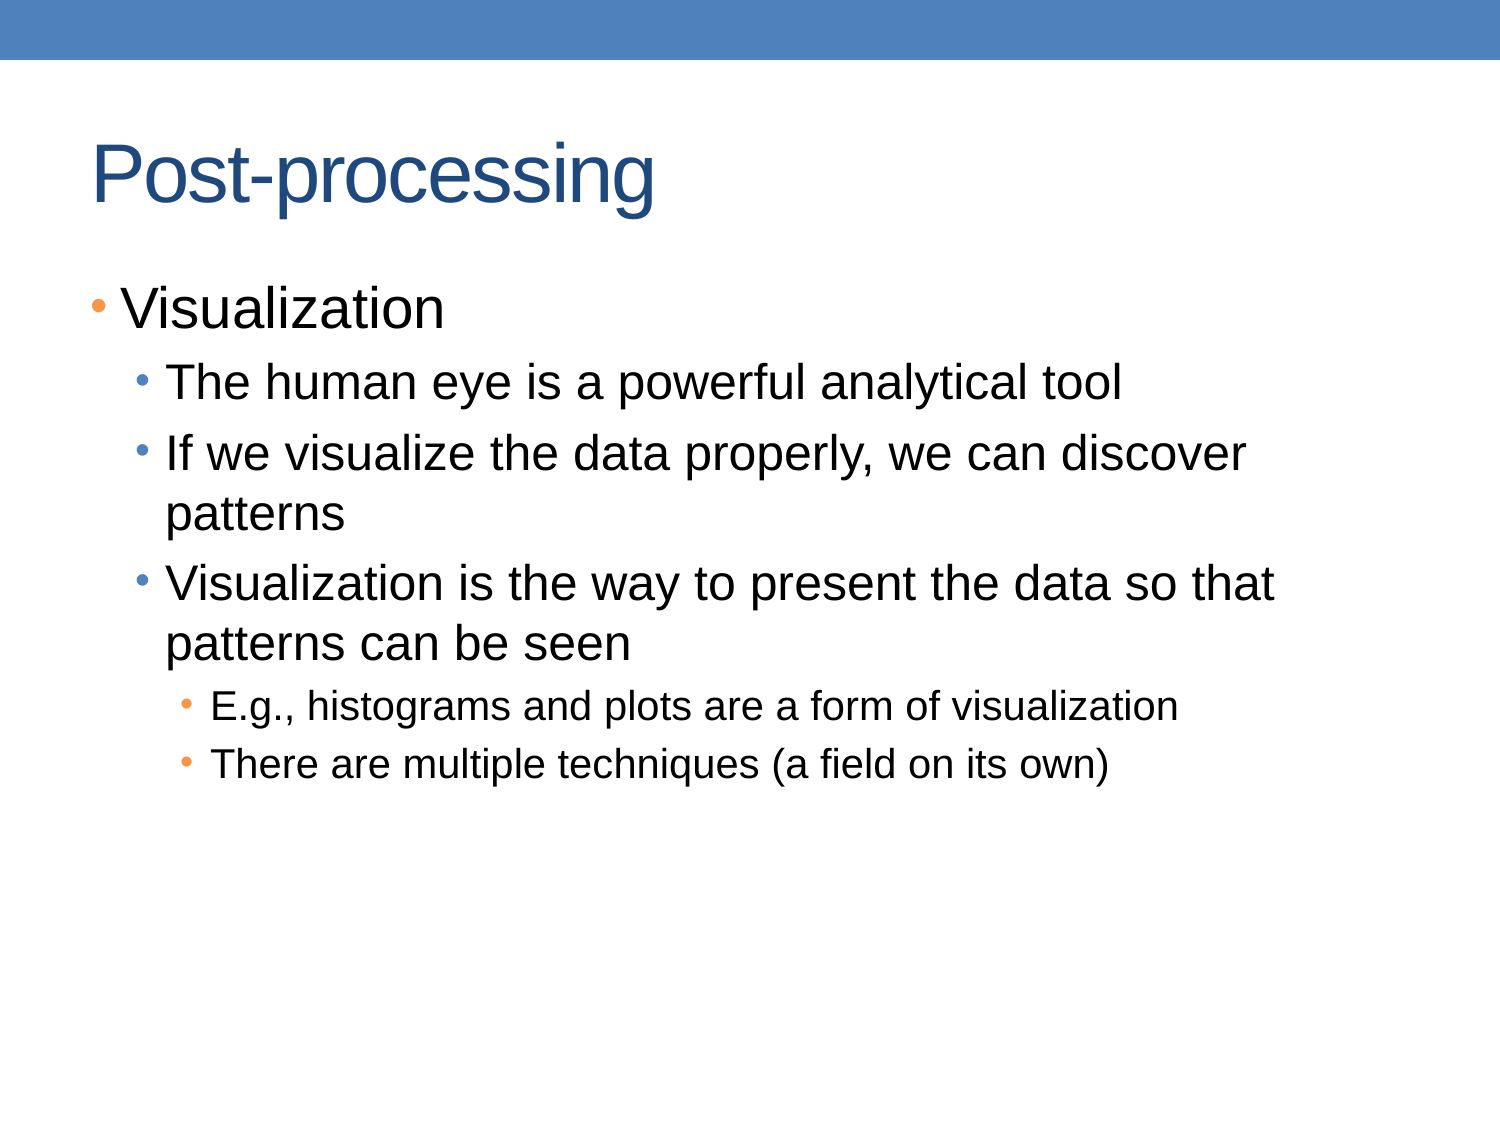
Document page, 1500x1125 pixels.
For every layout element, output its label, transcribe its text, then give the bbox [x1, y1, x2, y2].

title Post-processing [75, 87, 1425, 250]
list Visualization The human eye is a powerful analytical tool If we visualize the data properly, we can discover patterns Visualization is the way to present the data so that patterns can be seen E.g., histograms and plots are a form of visualization There are multiple techniques (a field on its own) [75, 262, 1425, 1063]
